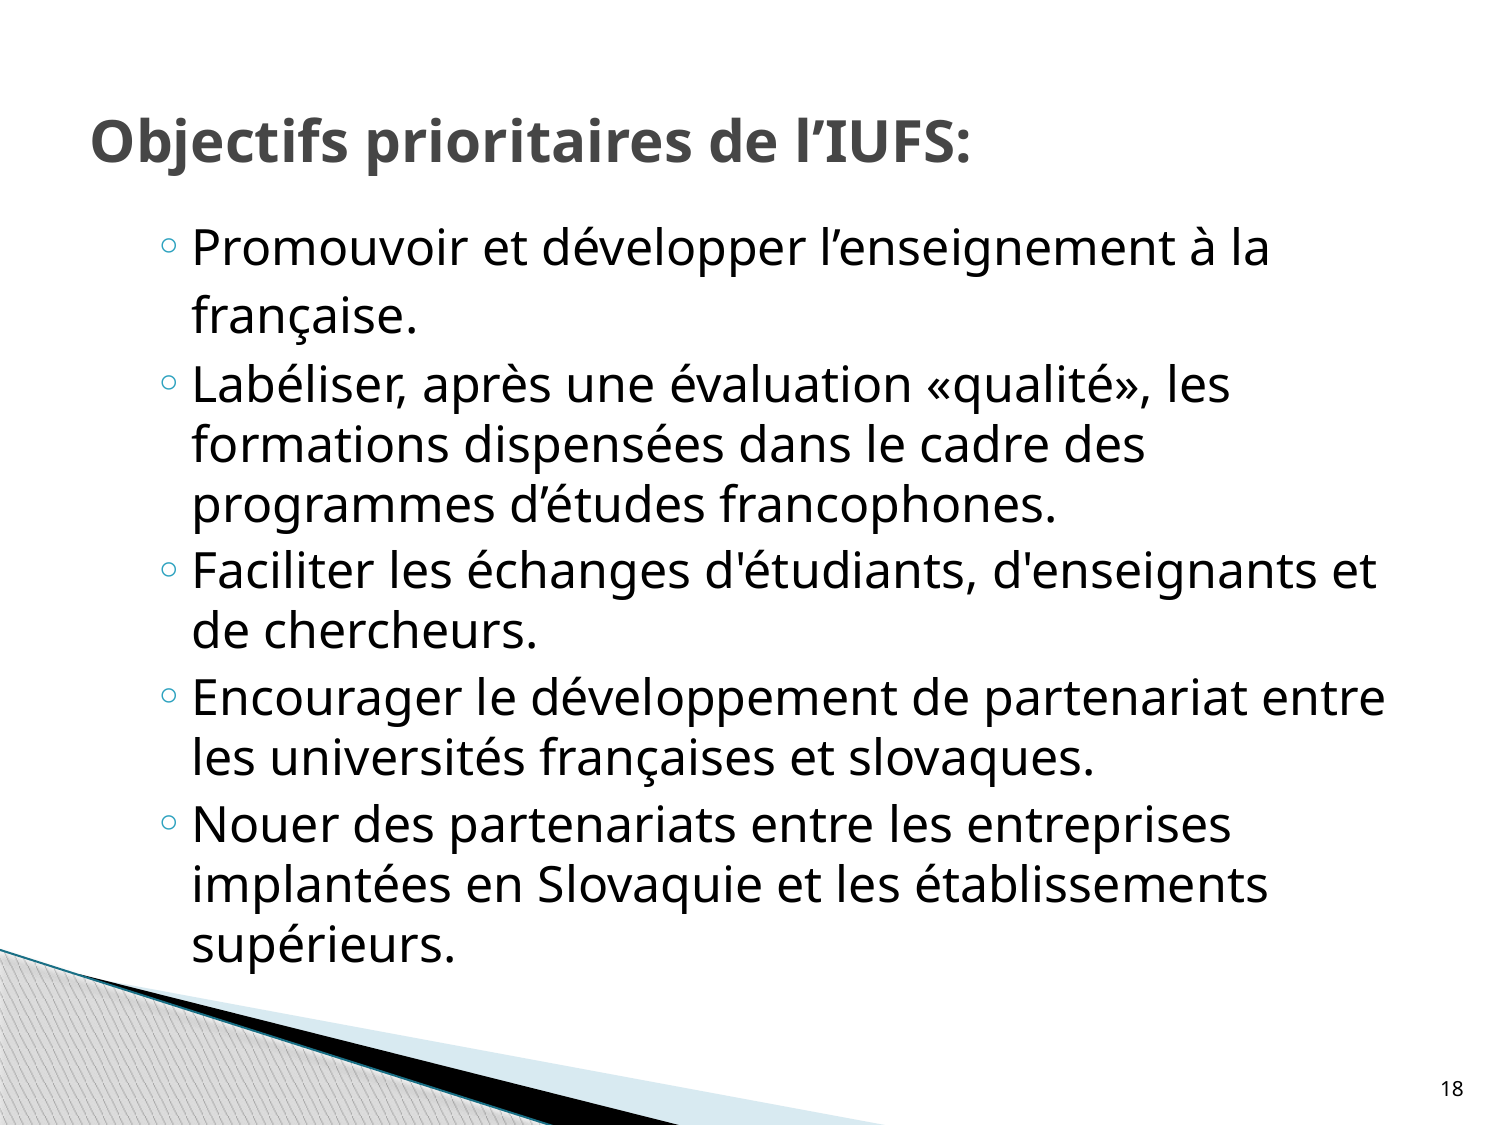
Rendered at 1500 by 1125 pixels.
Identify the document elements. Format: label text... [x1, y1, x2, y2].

list Promouvoir et développer l’enseignement à la française. Labéliser, après une évaluation «qualité», les formations dispensées dans le cadre des programmes d’études francophones. Faciliter les échanges d'étudiants, d'enseignants et de chercheurs. Encourager le développement de partenariat entre les universités françaises et slovaques. Nouer des partenariats entre les entreprises implantées en Slovaquie et les établissements supérieurs. [75, 233, 1425, 1059]
title Objectifs prioritaires de l’IUFS: [75, 45, 1425, 233]
slide_number 18 [1418, 1051, 1479, 1112]
